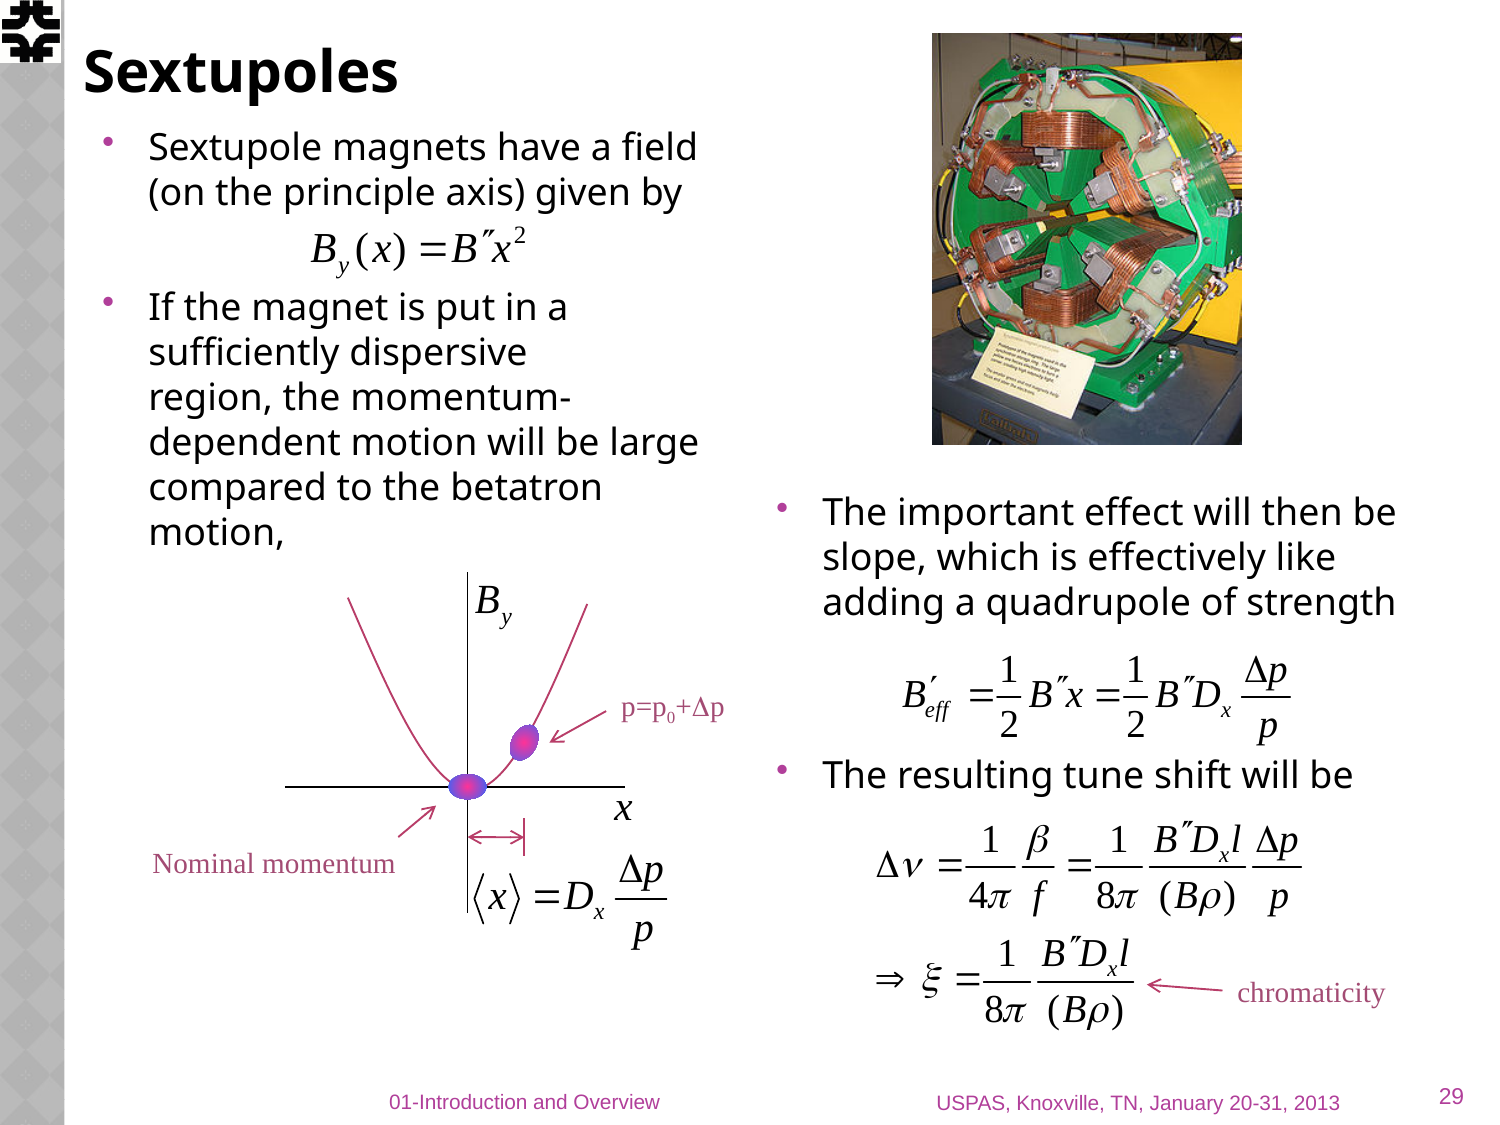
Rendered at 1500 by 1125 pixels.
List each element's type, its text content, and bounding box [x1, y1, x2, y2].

list Sextupole magnets have a field (on the principle axis) given by If the magnet is put in a sufficiently dispersive region, the momentum-dependent motion will be large compared to the betatron motion, [88, 114, 755, 533]
footer 01-Introduction and Overview [75, 1075, 675, 1114]
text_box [1146, 984, 1223, 992]
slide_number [823, 1077, 1355, 1115]
slide_number 29 [1367, 1071, 1465, 1110]
picture [932, 32, 1242, 445]
text_box Biased ferrite frequency tuner [0, 0, 65, 1125]
picture [0, 0, 61, 63]
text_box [894, 643, 1299, 754]
title Sextupoles [75, 20, 1450, 104]
text_box chromaticity [1315, 965, 1450, 1016]
list The important effect will then be slope, which is effectively like adding a quadrupole of strength The resulting tune shift will be [762, 480, 1468, 902]
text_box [302, 215, 535, 288]
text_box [869, 814, 1310, 1040]
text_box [82, 572, 765, 958]
